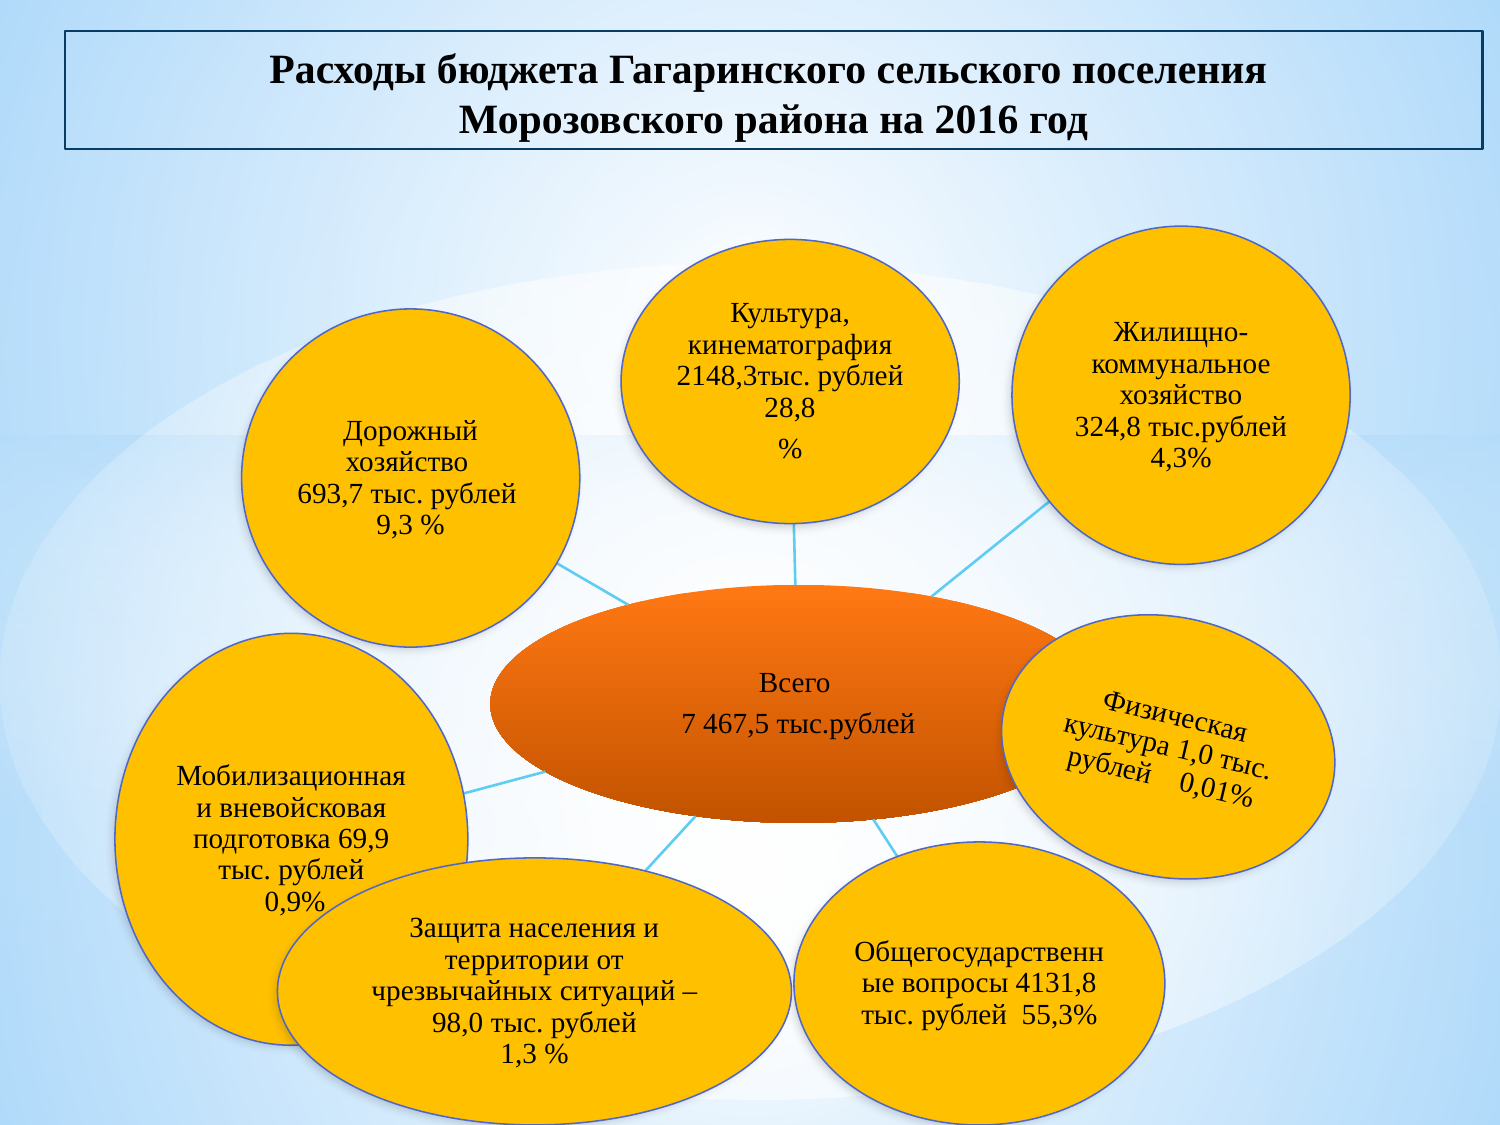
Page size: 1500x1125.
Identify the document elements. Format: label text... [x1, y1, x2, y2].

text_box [0, 222, 1500, 1125]
title Расходы бюджета Гагаринского сельского поселения Морозовского района на 2016 год [64, 30, 1484, 150]
